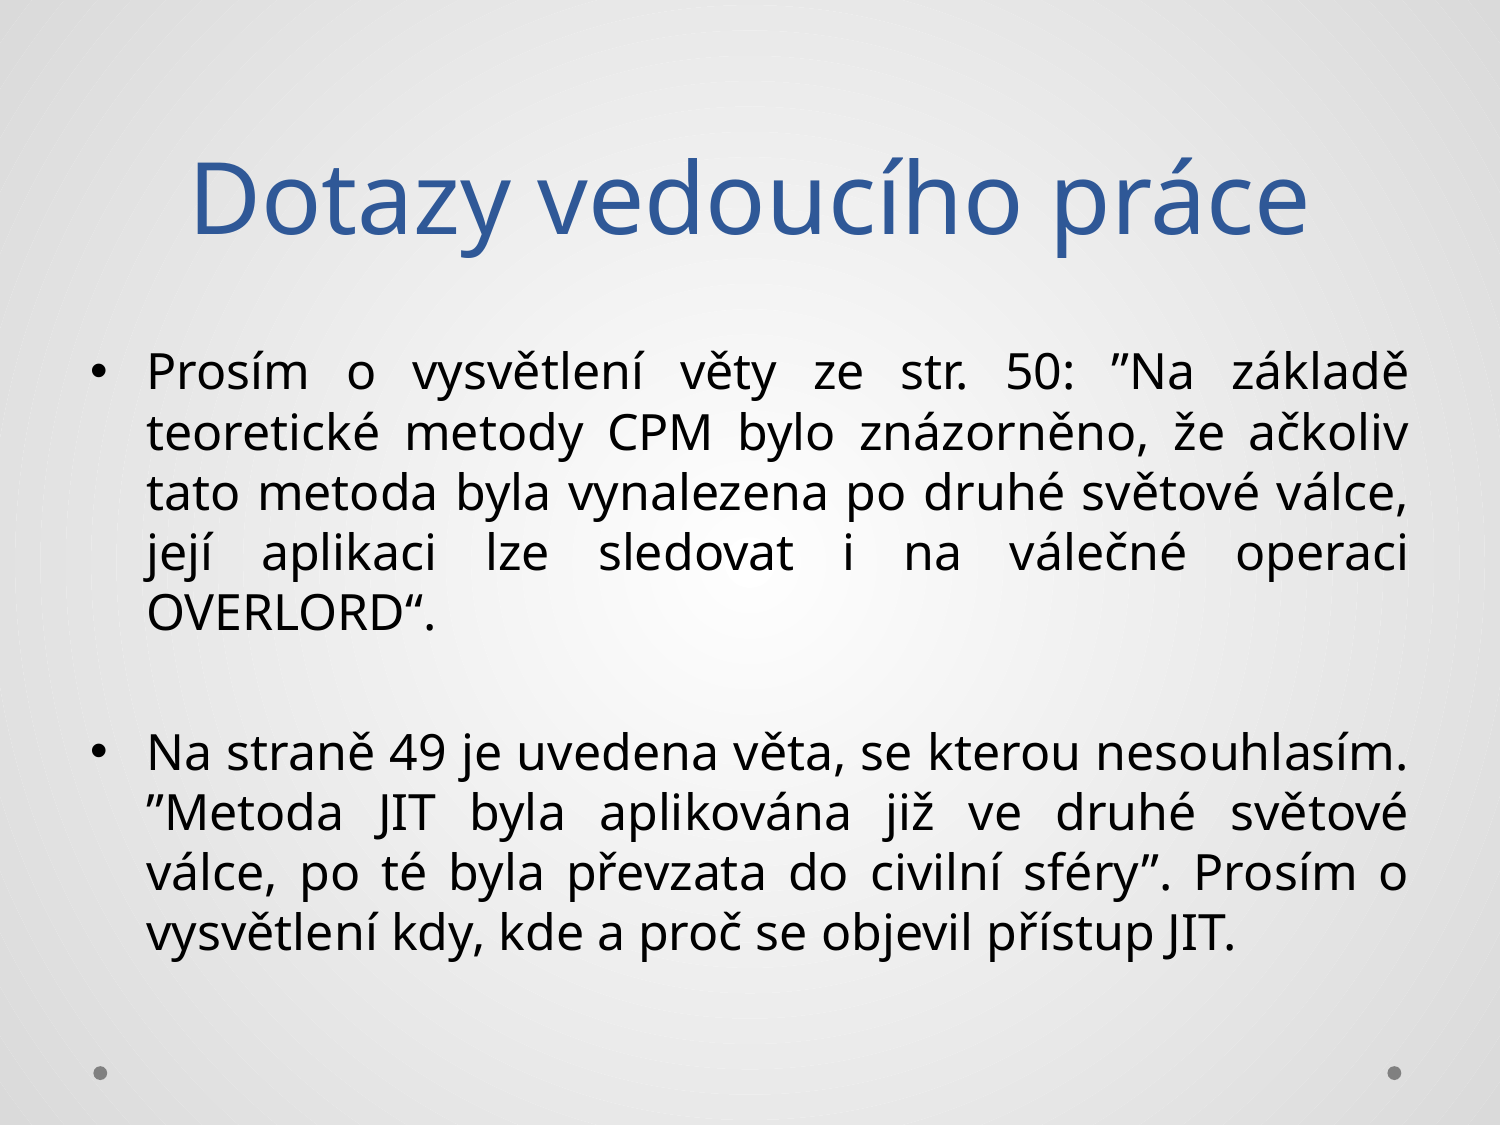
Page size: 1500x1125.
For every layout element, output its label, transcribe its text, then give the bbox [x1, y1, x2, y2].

list Prosím o vysvětlení věty ze str. 50: ”Na základě teoretické metody CPM bylo znázorněno, že ačkoliv tato metoda byla vynalezena po druhé světové válce, její aplikaci lze sledovat i na válečné operaci OVERLORD“. Na straně 49 je uvedena věta, se kterou nesouhlasím. ”Metoda JIT byla aplikována již ve druhé světové válce, po té byla převzata do civilní sféry”. Prosím o vysvětlení kdy, kde a proč se objevil přístup JIT. [75, 262, 1425, 1005]
title Dotazy vedoucího práce [75, 0, 1425, 262]
